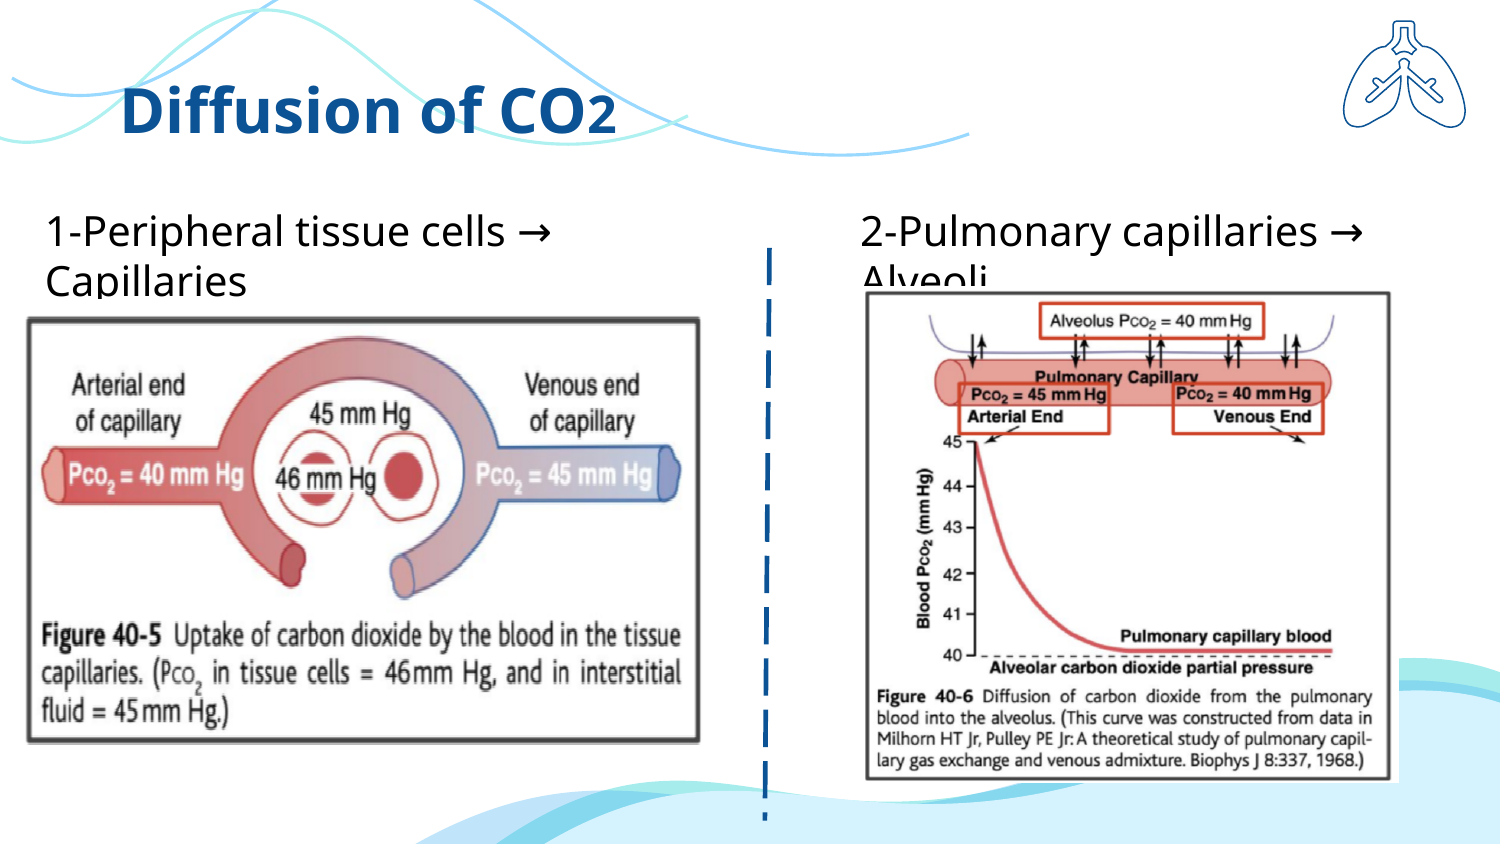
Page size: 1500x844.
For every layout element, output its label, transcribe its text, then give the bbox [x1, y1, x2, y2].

text_box 2-Pulmonary capillaries → Alveoli [845, 190, 1461, 321]
text_box Diffusion of CO2 [104, 55, 1240, 161]
text_box [1343, 21, 1466, 128]
picture [21, 298, 709, 771]
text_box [764, 247, 770, 821]
picture [856, 285, 1399, 783]
text_box 1-Peripheral tissue cells → Capillaries [29, 190, 723, 321]
